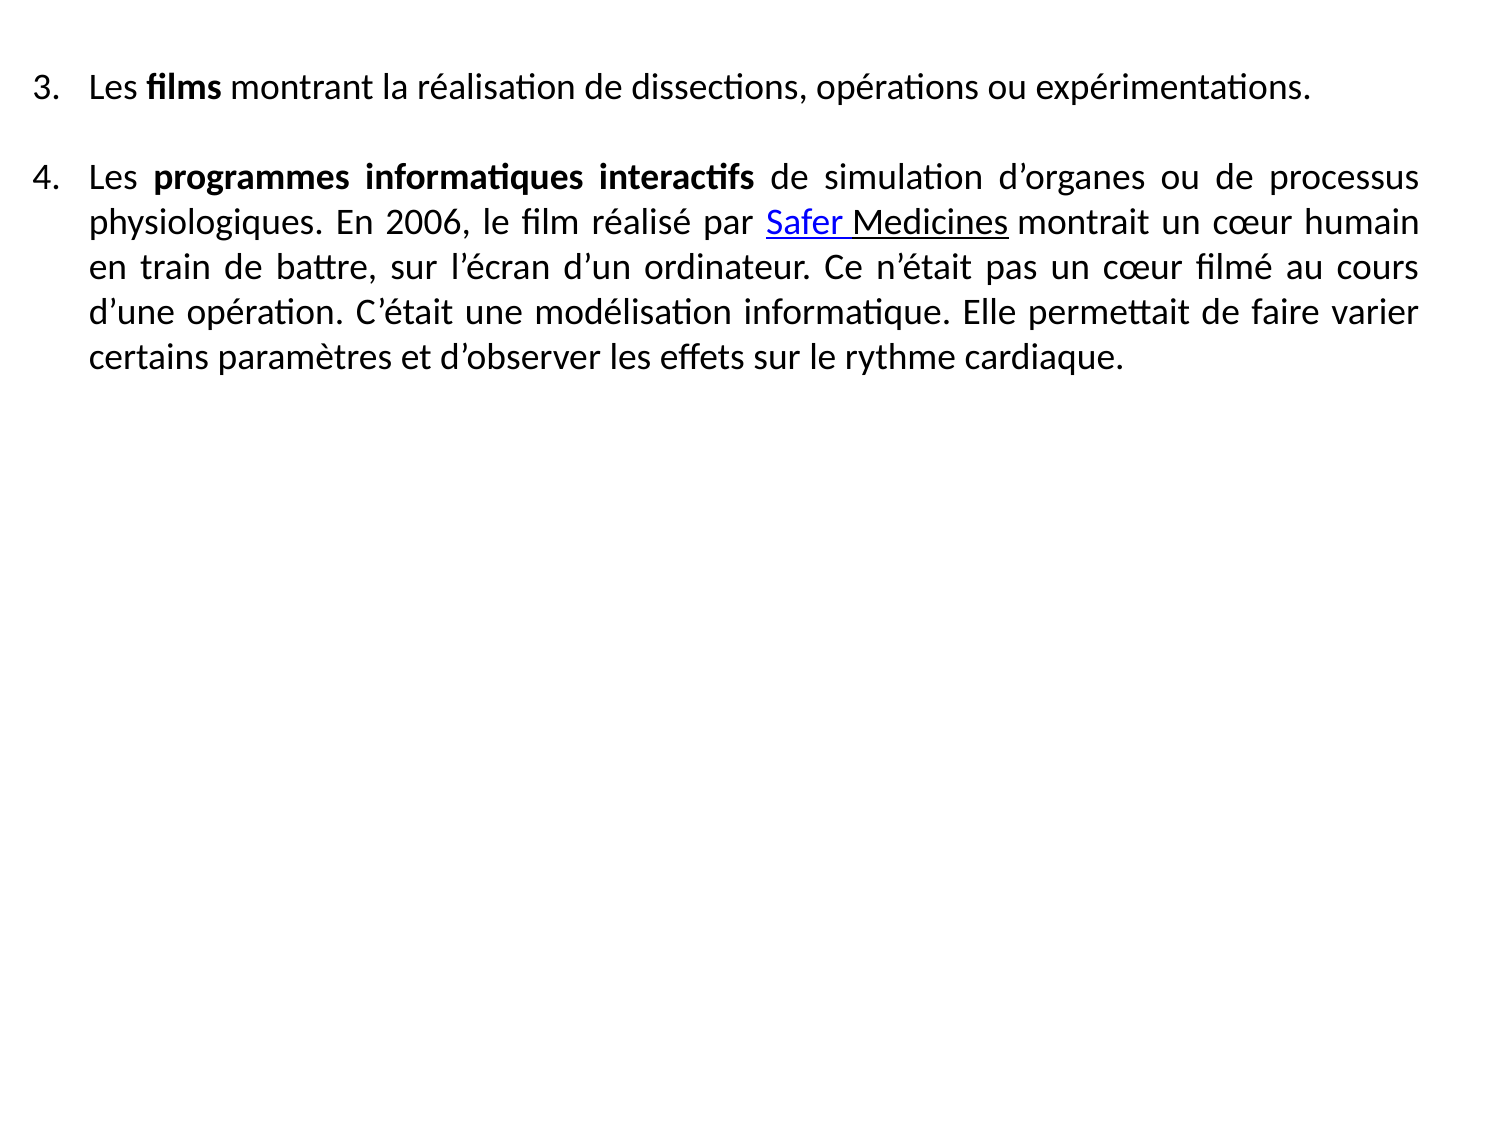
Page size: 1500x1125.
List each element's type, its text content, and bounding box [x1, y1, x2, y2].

text_box Les films montrant la réalisation de dissections, opérations ou expérimentations. Les programmes informatiques interactifs de simulation d’organes ou de processus physiologiques. En 2006, le film réalisé par Safer Medicines montrait un cœur humain en train de battre, sur l’écran d’un ordinateur. Ce n’était pas un cœur filmé au cours d’une opération. C’était une modélisation informatique. Elle permettait de faire varier certains paramètres et d’observer les effets sur le rythme cardiaque. [17, 54, 1436, 385]
